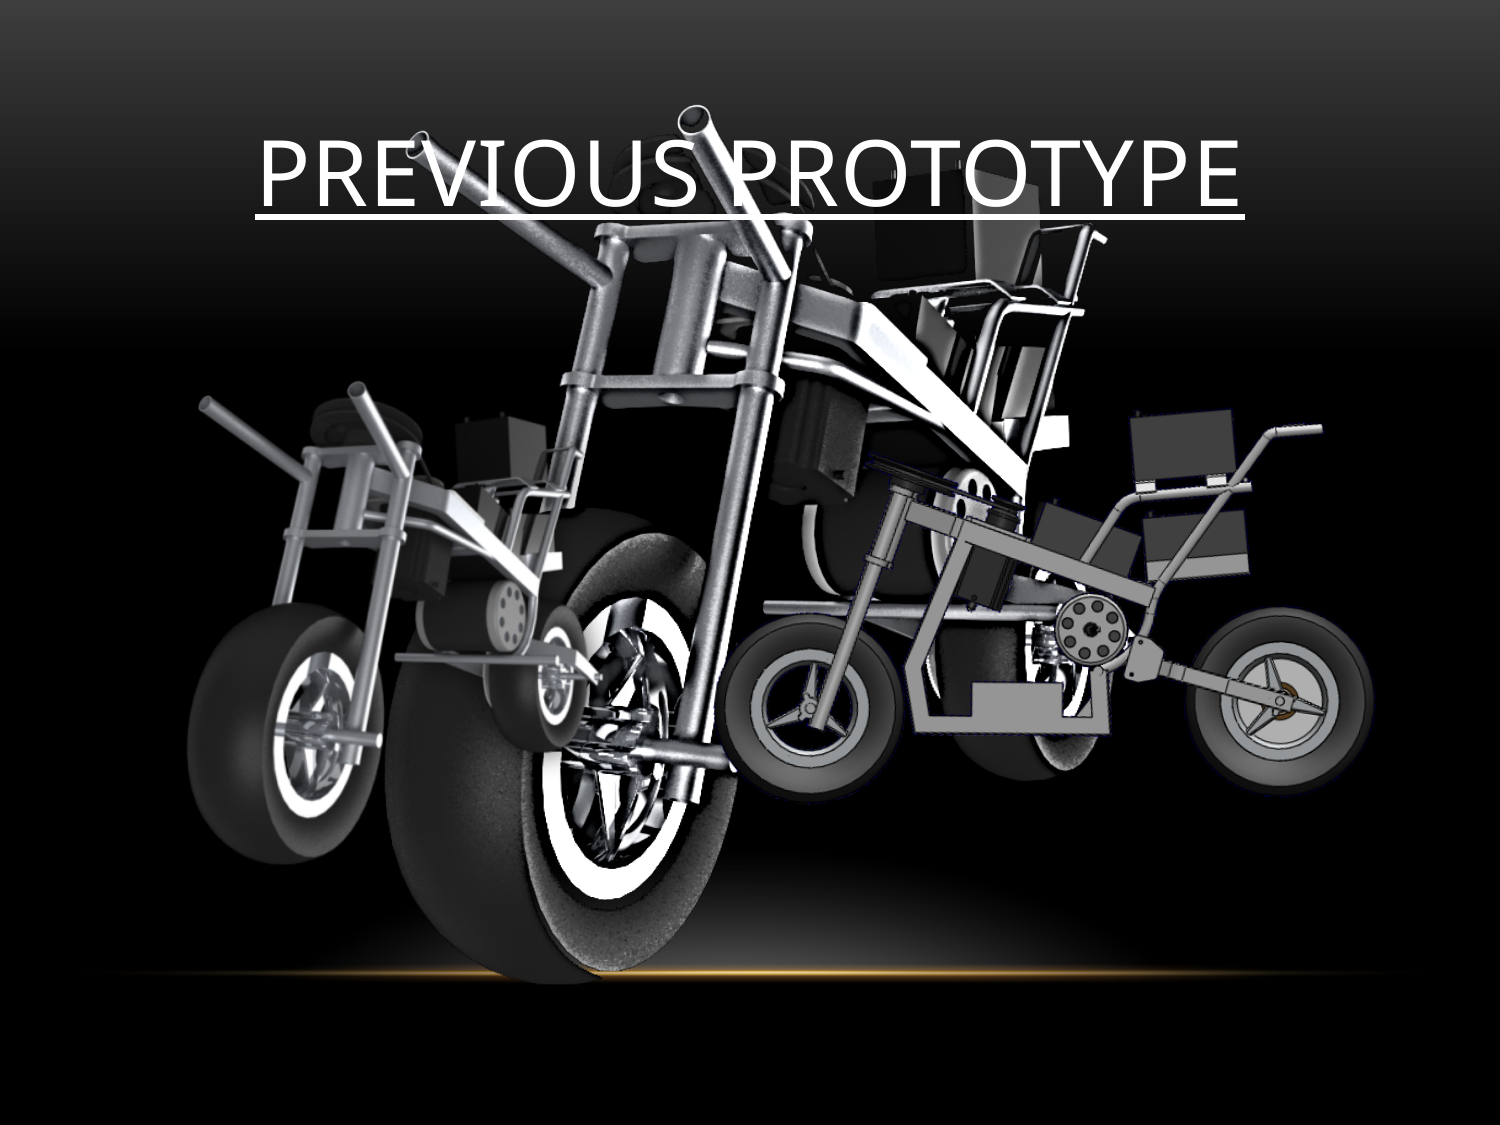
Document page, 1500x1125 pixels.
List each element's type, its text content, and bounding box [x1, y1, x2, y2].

picture [0, 0, 1500, 1125]
title Previous prototype [99, 45, 1400, 233]
